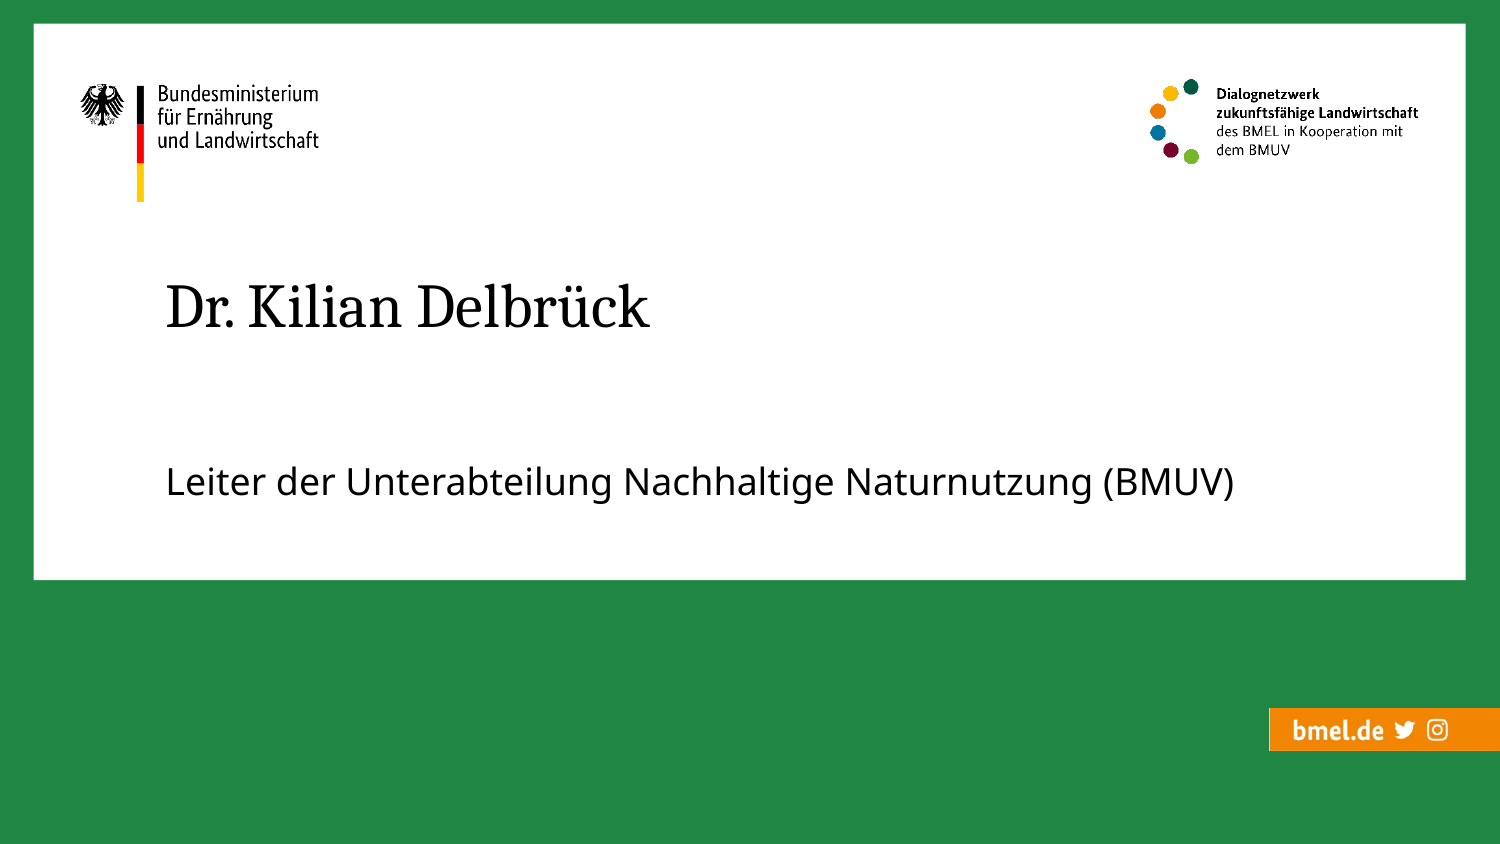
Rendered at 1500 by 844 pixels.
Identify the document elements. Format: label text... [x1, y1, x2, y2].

picture [1269, 708, 1500, 751]
subtitle Leiter der Unterabteilung Nachhaltige Naturnutzung (BMUV) [165, 457, 1418, 511]
picture [1150, 79, 1418, 164]
title Dr. Kilian Delbrück [165, 271, 1418, 457]
picture [34, 41, 363, 244]
